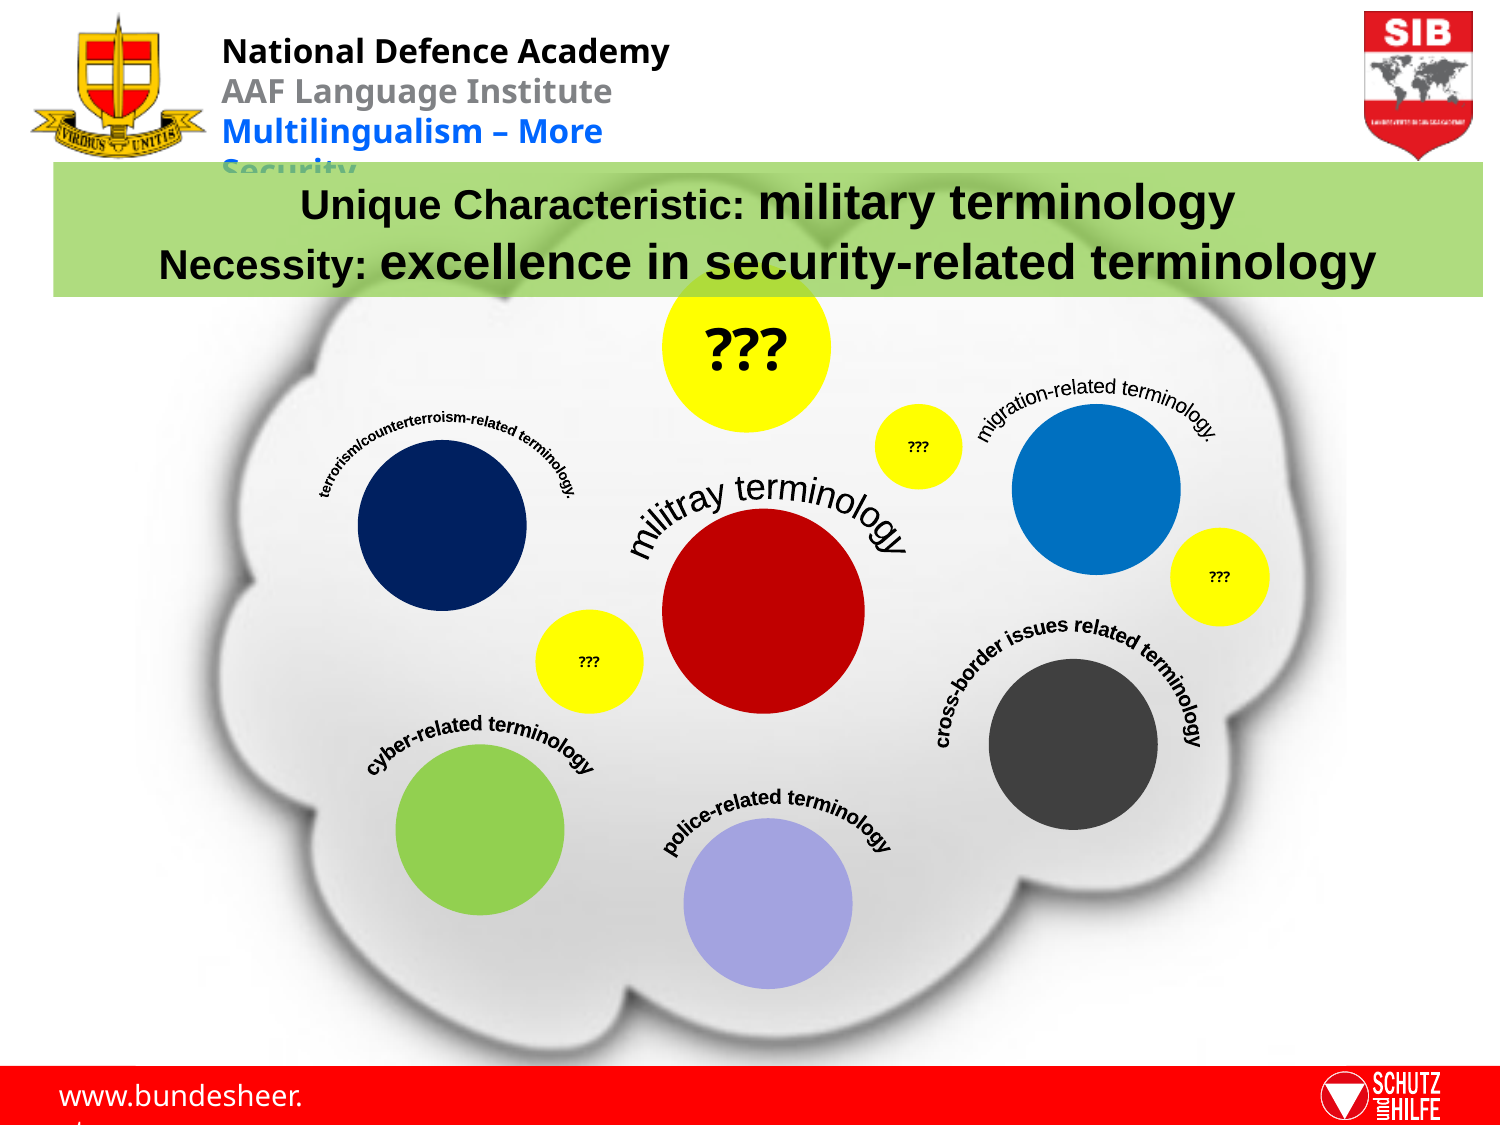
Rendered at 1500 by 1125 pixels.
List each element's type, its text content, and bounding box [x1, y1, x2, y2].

picture [1364, 11, 1473, 161]
picture [29, 12, 213, 161]
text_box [135, 172, 1347, 1066]
text_box Unique Characteristic: military terminology Necessity: excellence in security-related terminology [53, 162, 1483, 297]
